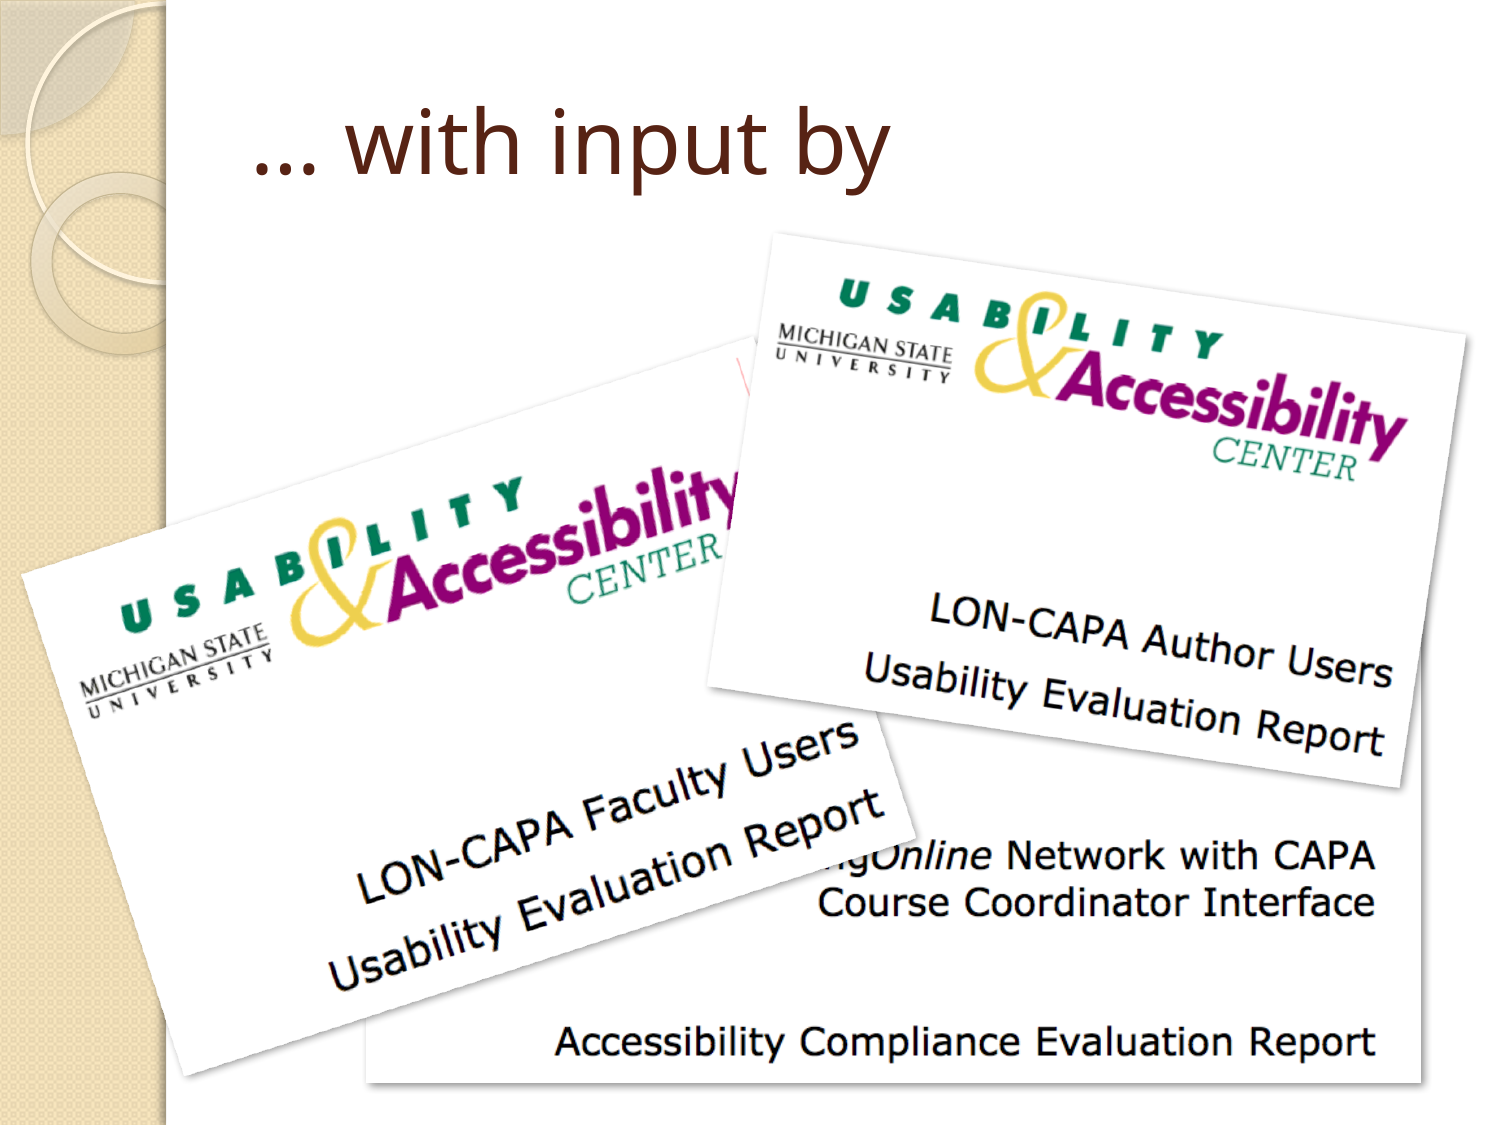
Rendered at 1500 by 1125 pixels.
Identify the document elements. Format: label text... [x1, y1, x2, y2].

title … with input by [235, 45, 1466, 233]
picture [22, 234, 1465, 1083]
